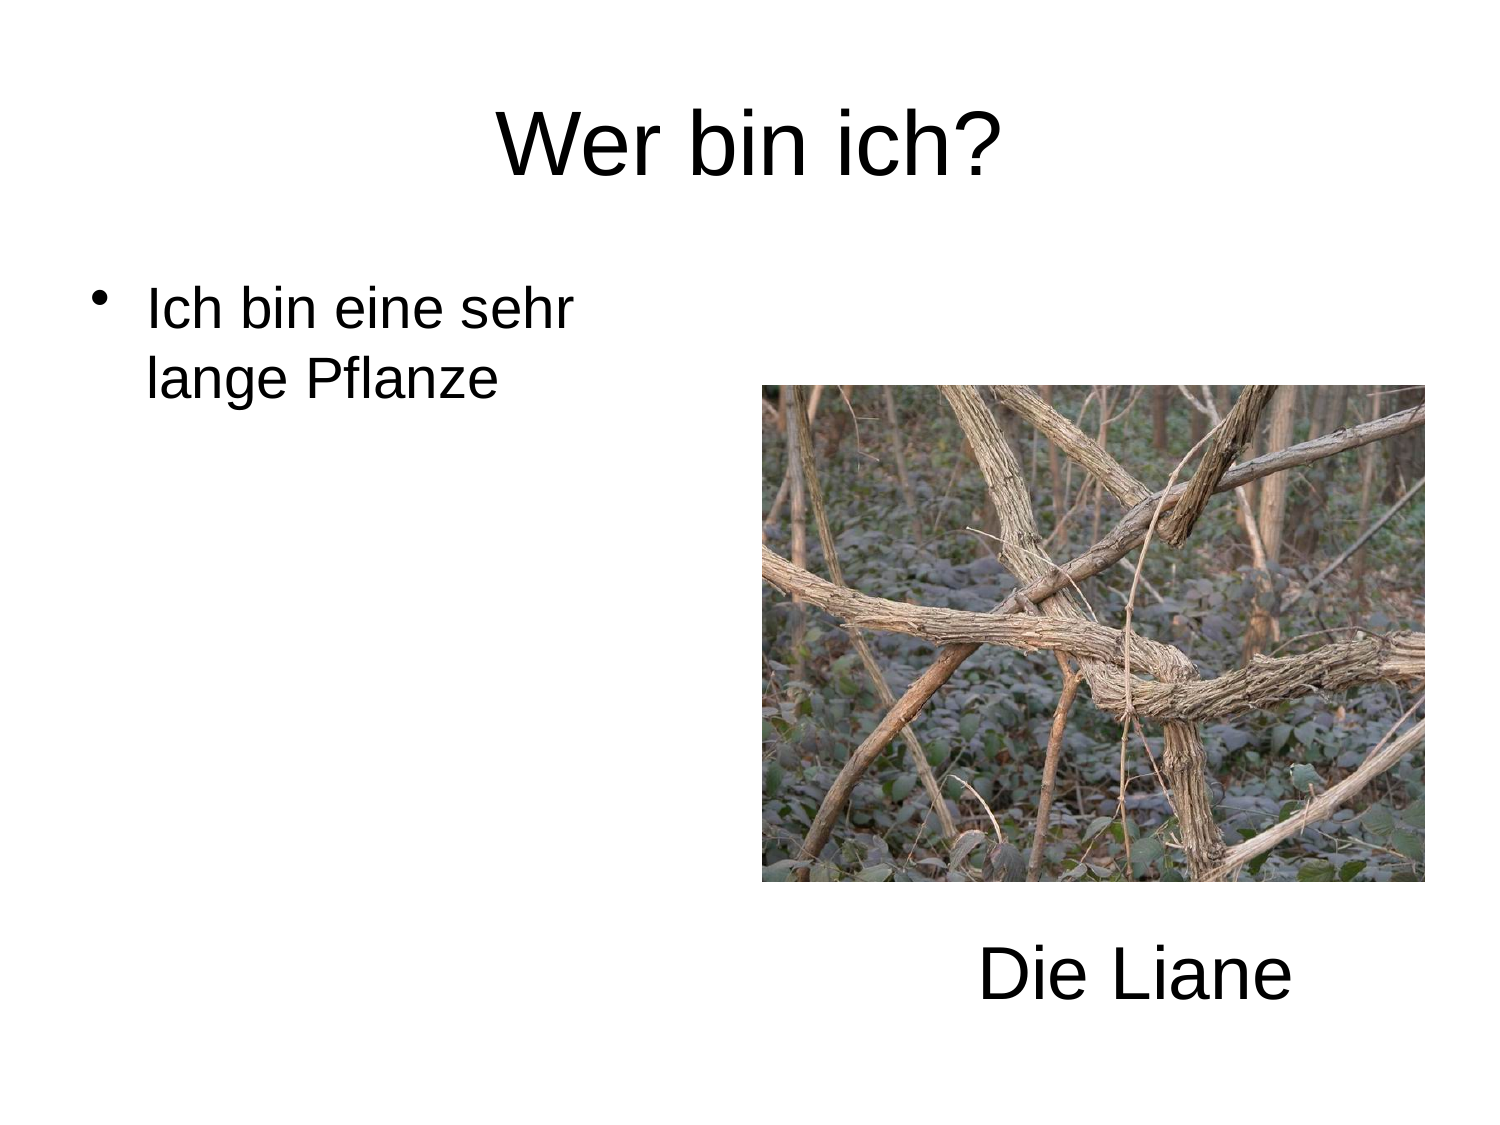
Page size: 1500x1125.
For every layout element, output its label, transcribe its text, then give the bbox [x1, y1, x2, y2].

text_box Die Liane [962, 916, 1310, 1022]
list Ich bin eine sehr lange Pflanze [75, 262, 738, 1005]
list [762, 384, 1426, 883]
title Wer bin ich? [75, 45, 1425, 233]
